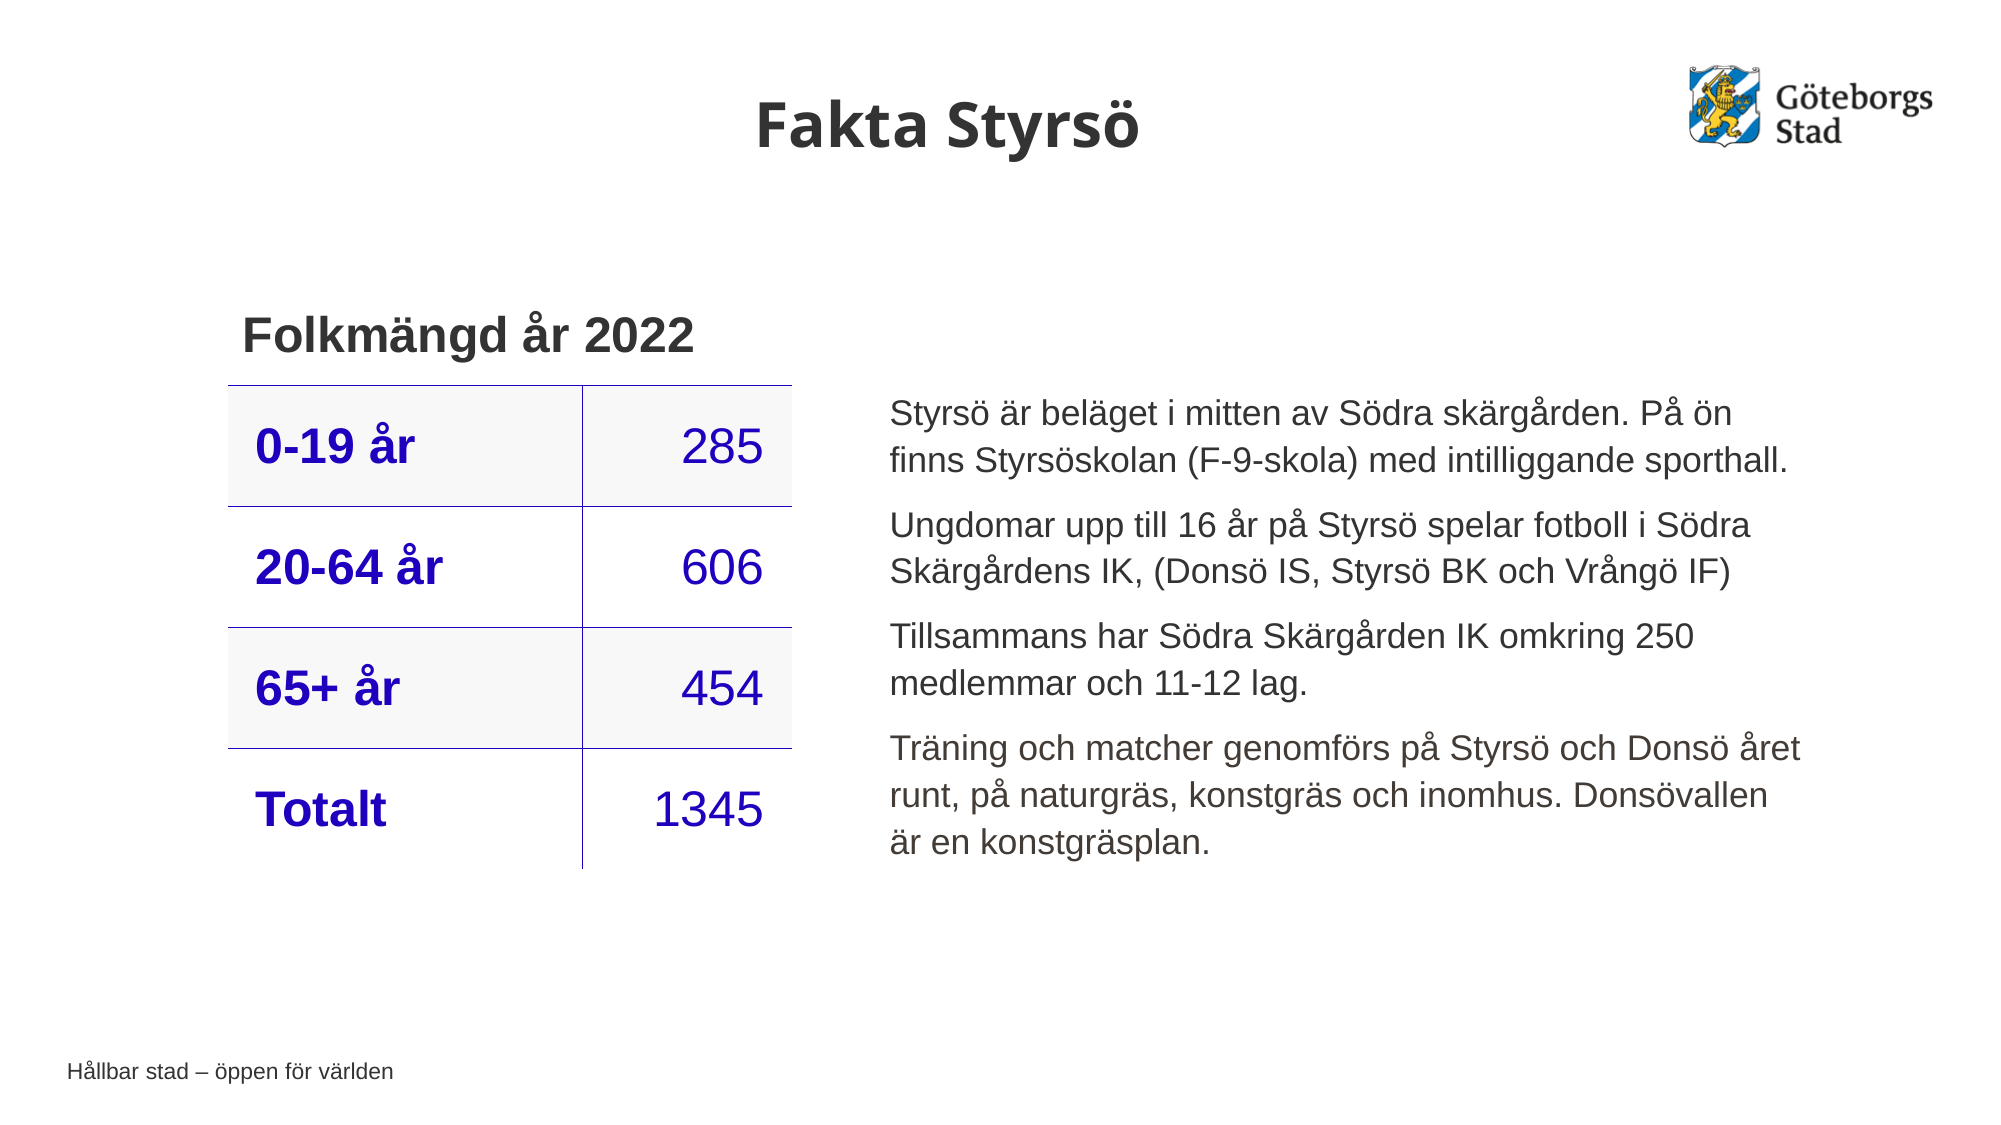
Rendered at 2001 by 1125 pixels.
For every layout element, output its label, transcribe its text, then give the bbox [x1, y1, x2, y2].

picture [1689, 65, 1933, 148]
table_cell 1345 [583, 749, 792, 869]
table_header 285 [583, 386, 792, 506]
title Fakta Styrsö [324, 66, 1572, 188]
table_header 0-19 år [228, 386, 582, 506]
table_cell 606 [583, 507, 792, 627]
text_box Folkmängd år 2022 [227, 294, 1228, 370]
table_cell 20-64 år [228, 507, 582, 627]
list Styrsö är beläget i mitten av Södra skärgården. På ön finns Styrsöskolan (F-9-skola) med intilliggande sporthall. Ungdomar upp till 16 år på Styrsö spelar fotboll i Södra Skärgårdens IK, (Donsö IS, Styrsö BK och Vrångö IF) Tillsammans har Södra Skärgården IK omkring 250 medlemmar och 11-12 lag. Träning och matcher genomförs på Styrsö och Donsö året runt, på naturgräs, konstgräs och inomhus. Donsövallen är en konstgräsplan. [889, 385, 1803, 870]
table_cell Totalt [228, 749, 582, 869]
table_cell 454 [583, 628, 792, 748]
table_cell 65+ år [228, 628, 582, 748]
